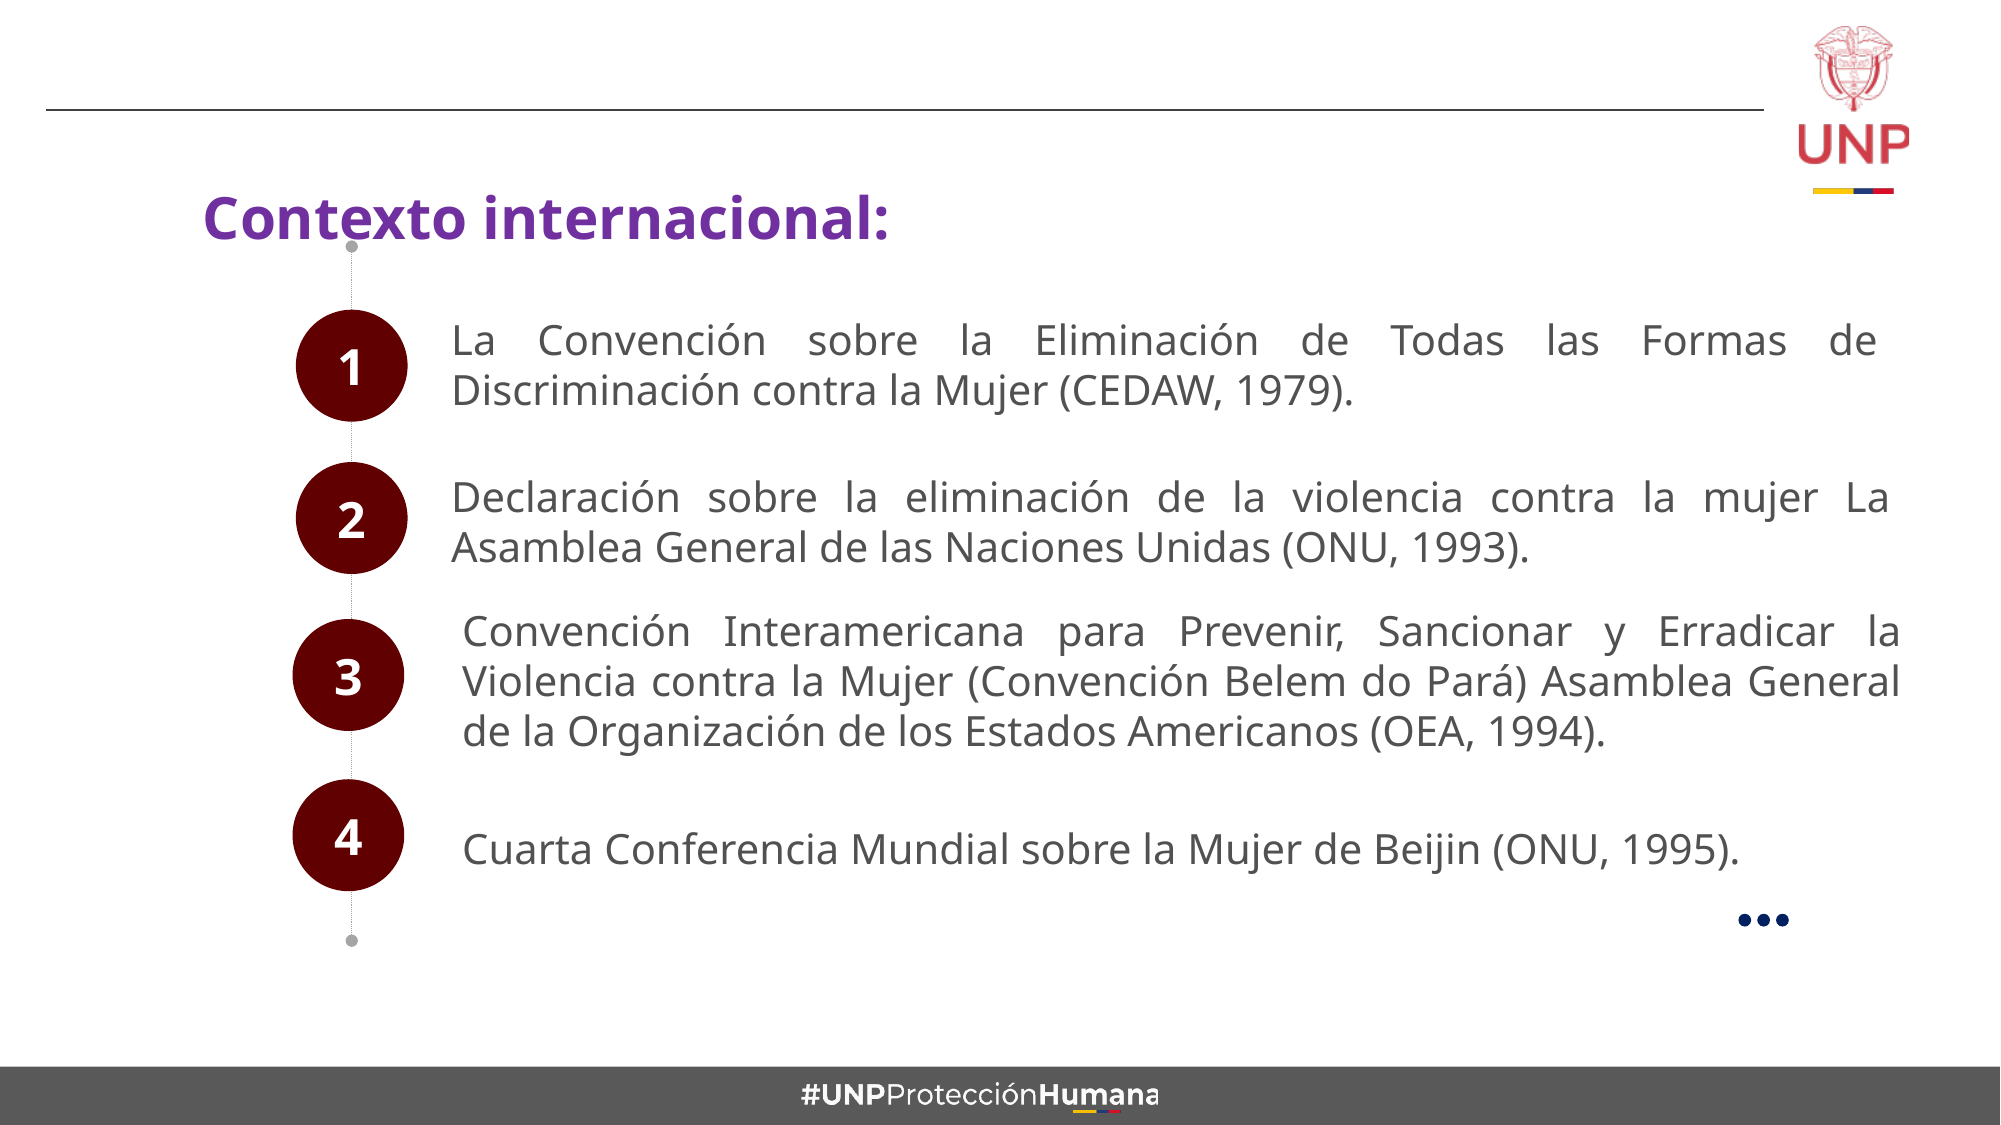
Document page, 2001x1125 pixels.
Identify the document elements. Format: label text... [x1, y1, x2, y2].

text_box 4 [291, 778, 351, 893]
text_box 1 [294, 308, 351, 423]
text_box 1 [352, 308, 409, 423]
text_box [0, 1066, 2000, 1125]
title Contexto internacional: [187, 106, 1912, 273]
text_box 2 [294, 461, 351, 576]
text_box 3 [291, 617, 351, 733]
text_box Cuarta Conferencia Mundial sobre la Mujer de Beijin (ONU, 1995). [446, 791, 1876, 915]
text_box 2 [352, 461, 409, 576]
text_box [1738, 913, 1789, 927]
text_box 3 [352, 618, 406, 732]
text_box Convención Interamericana para Prevenir, Sancionar y Erradicar la Violencia contra la Mujer (Convención Belem do Pará) Asamblea General de la Organización de los Estados Americanos (OEA, 1994). [446, 618, 1918, 741]
text_box La Convención sobre la Eliminación de Todas las Formas de Discriminación contra la Mujer (CEDAW, 1979). [435, 309, 1894, 419]
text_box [45, 26, 1909, 194]
text_box Declaración sobre la eliminación de la violencia contra la mujer La Asamblea General de las Naciones Unidas (ONU, 1993). [435, 447, 1907, 595]
text_box 4 [352, 778, 406, 893]
